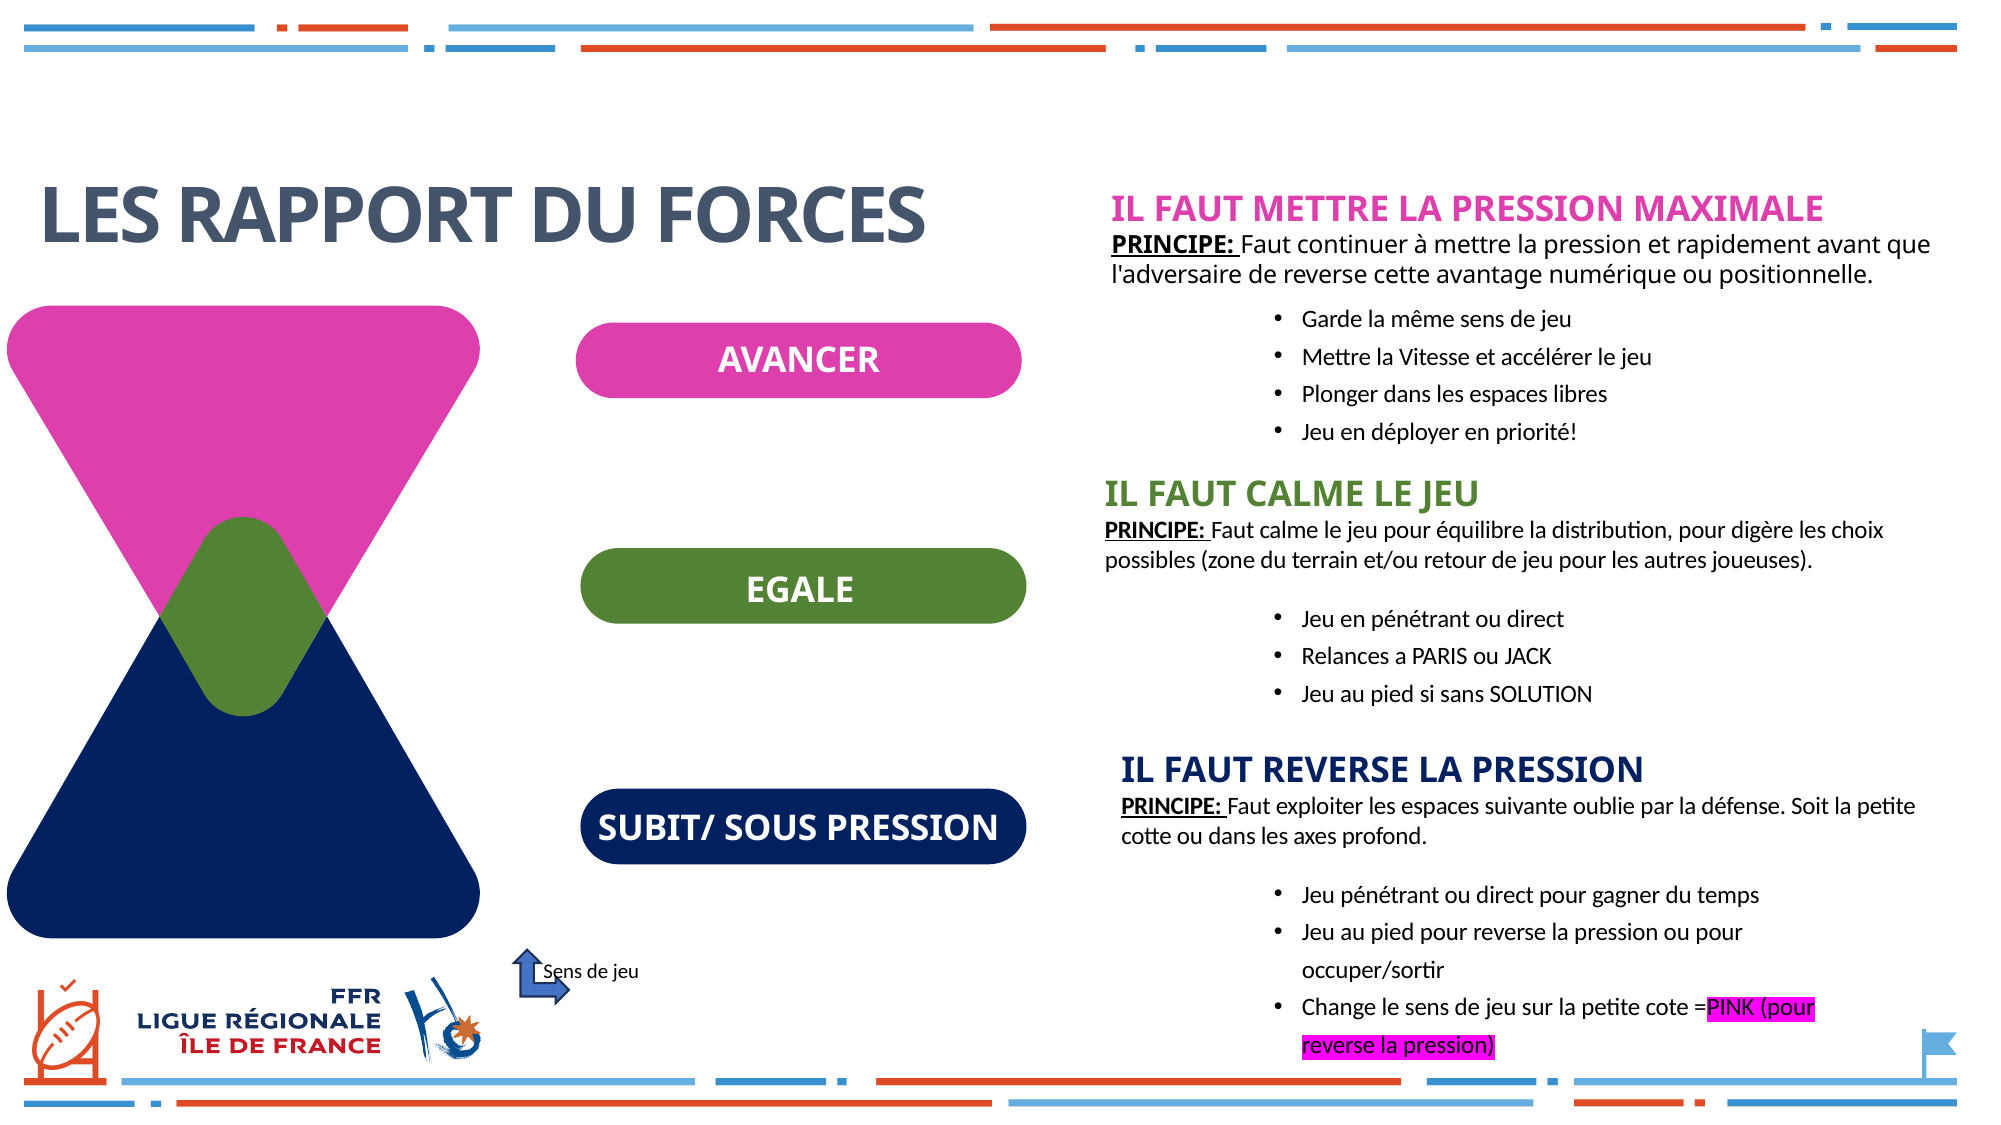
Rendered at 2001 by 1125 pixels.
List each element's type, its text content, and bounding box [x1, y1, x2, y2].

text_box SUBIT/ SOUS PRESSION [567, 797, 1031, 856]
text_box [594, 788, 1013, 797]
text_box LES RAPPORT DU FORCES [14, 158, 953, 266]
text_box AVANCER [617, 329, 981, 387]
text_box [6, 616, 480, 939]
picture [24, 23, 1957, 52]
text_box IL FAUT CALME LE JEU PRINCIPE: Faut calme le jeu pour équilibre la distribution, pour digère les choix possibles (zone du terrain et/ou retour de jeu pour les autres joueuses). [1089, 463, 1952, 581]
text_box Jeu en pénétrant ou direct Relances a PARIS ou JACK Jeu au pied si sans SOLUTION [1258, 587, 1723, 715]
text_box IL FAUT METTRE LA PRESSION MAXIMALE PRINCIPE: Faut continuer à mettre la pression et rapidement avant que l'adversaire de reverse cette avantage numérique ou positionnelle. [1096, 178, 1985, 296]
text_box Sens de jeu [528, 950, 742, 991]
picture [24, 976, 1957, 1107]
text_box [511, 948, 570, 1006]
text_box [159, 516, 327, 717]
text_box IL FAUT REVERSE LA PRESSION PRINCIPE: Faut exploiter les espaces suivante oublie par la défense. Soit la petite cotte ou dans les axes profond. [1106, 739, 1952, 857]
text_box Garde la même sens de jeu Mettre la Vitesse et accélérer le jeu Plonger dans les espaces libres Jeu en déployer en priorité! [1258, 250, 1843, 453]
text_box Jeu pénétrant ou direct pour gagner du temps Jeu au pied pour reverse la pression ou pour occuper/sortir Change le sens de jeu sur la petite cote =PINK (pour reverse la pression) [1258, 863, 1900, 1066]
text_box [6, 305, 480, 616]
text_box [580, 548, 1027, 624]
text_box [575, 322, 1022, 399]
text_box [594, 856, 1013, 865]
text_box EGALE [618, 559, 982, 618]
